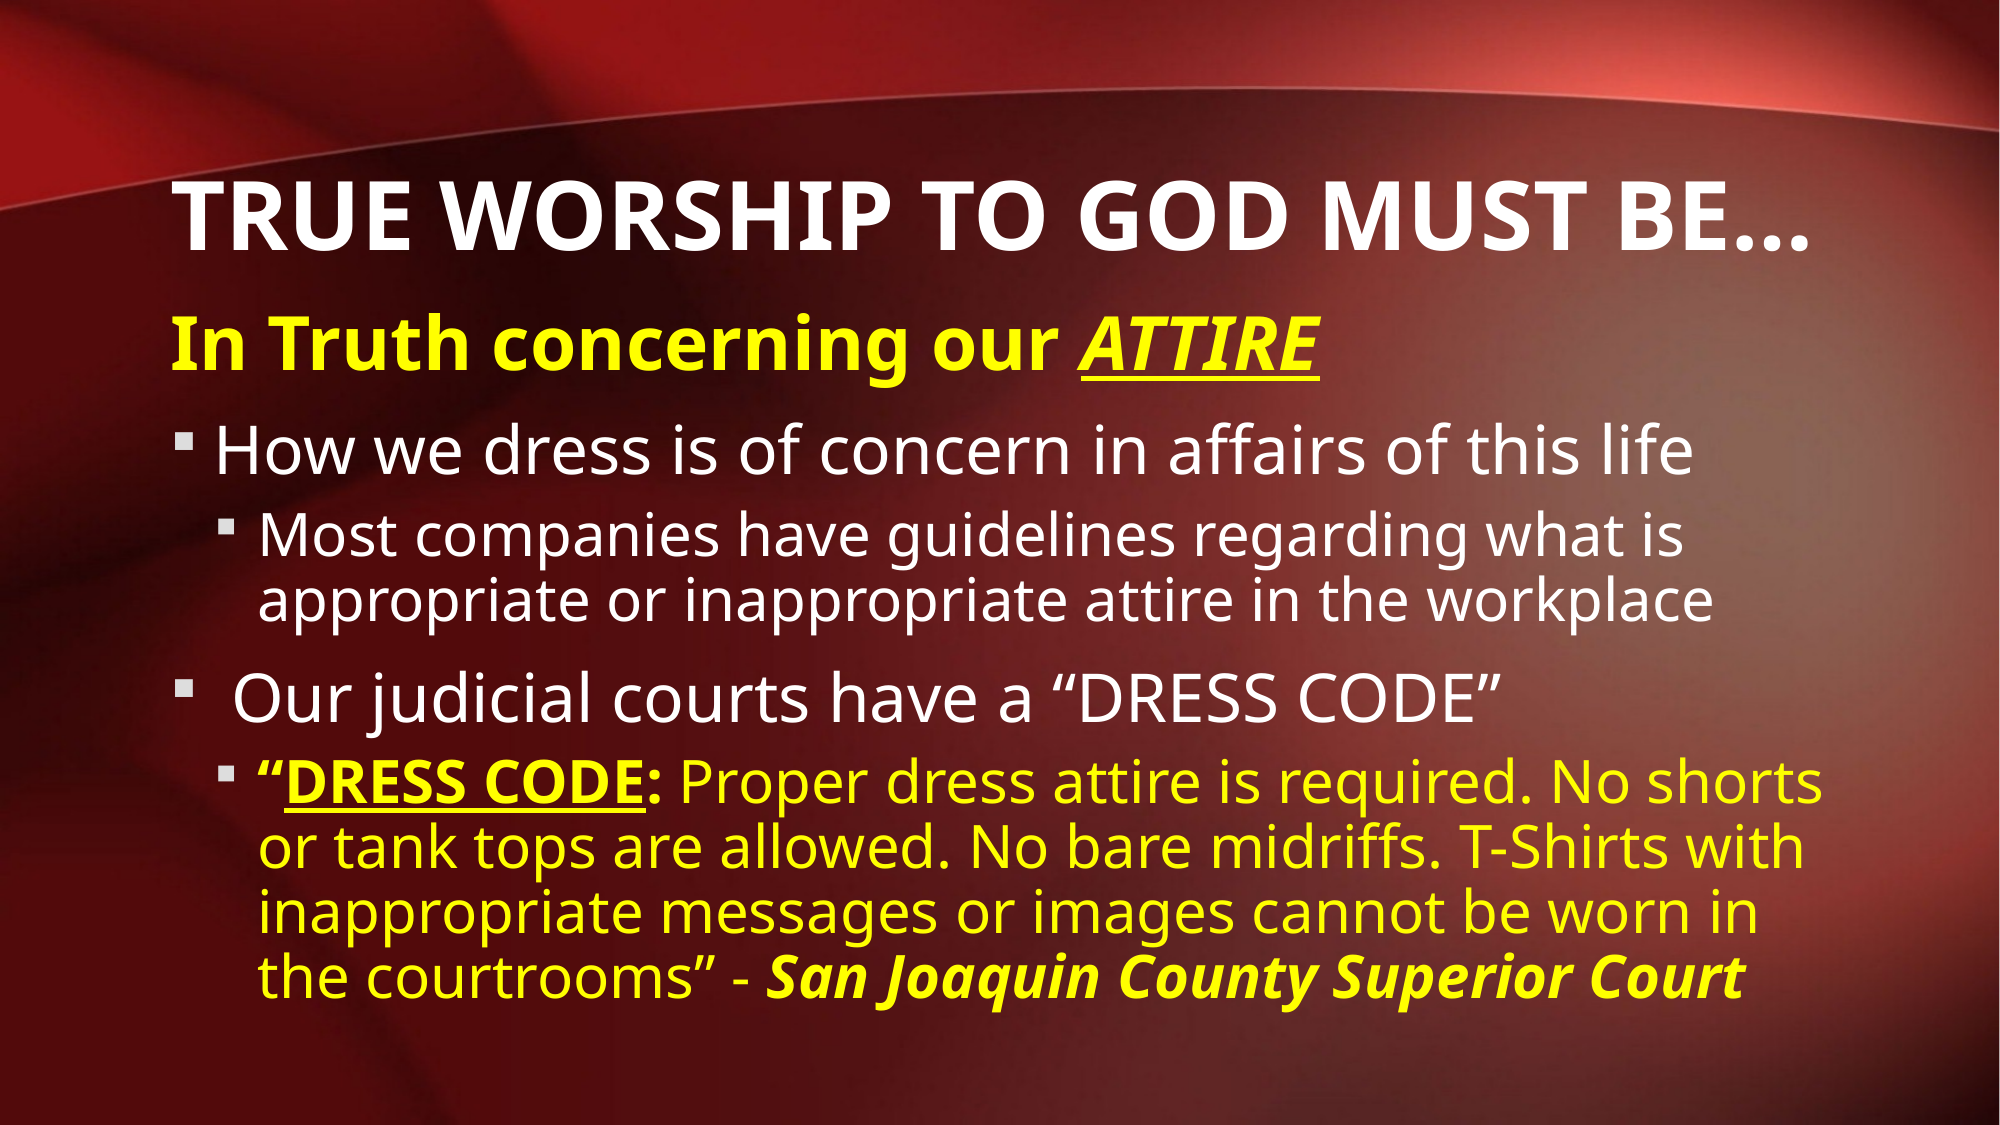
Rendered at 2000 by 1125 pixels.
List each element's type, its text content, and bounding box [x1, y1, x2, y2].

list In Truth concerning our ATTIRE How we dress is of concern in affairs of this life Most companies have guidelines regarding what is appropriate or inappropriate attire in the workplace Our judicial courts have a “DRESS CODE” “DRESS CODE: Proper dress attire is required. No shorts or tank tops are allowed. No bare midriffs. T-Shirts with inappropriate messages or images cannot be worn in the courtrooms” - San Joaquin County Superior Court [149, 295, 1850, 1080]
picture [0, 0, 2000, 1125]
title True Worship to God Must Be… [149, 79, 1850, 280]
